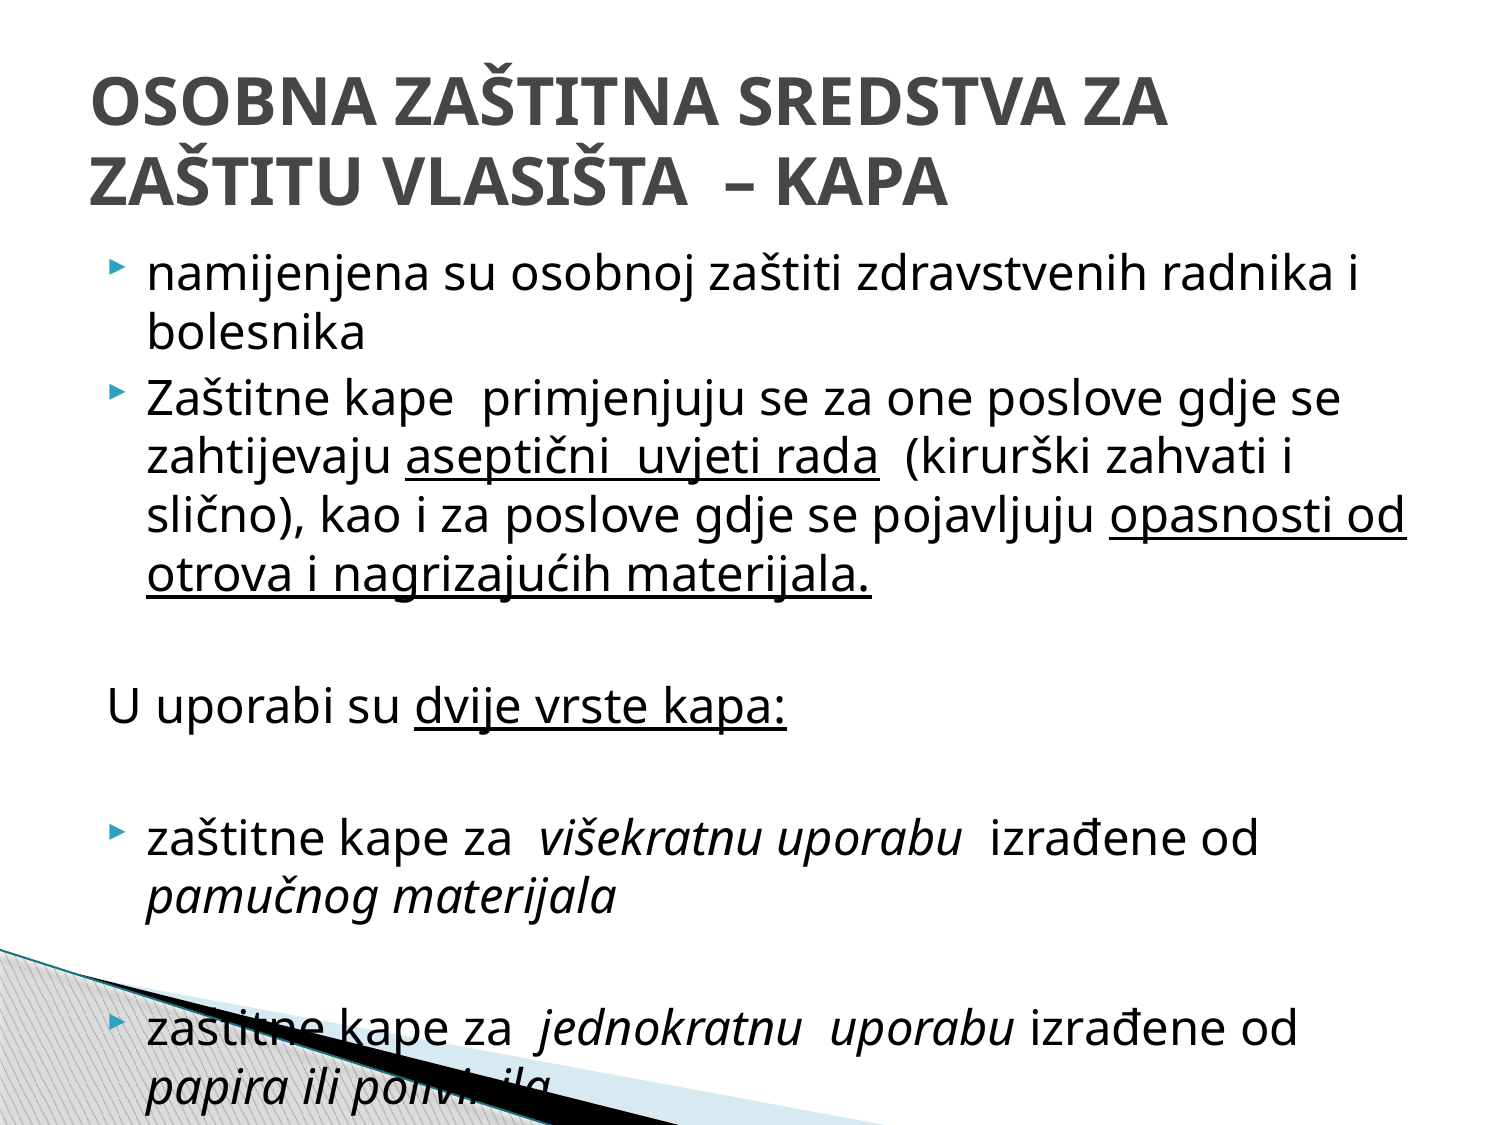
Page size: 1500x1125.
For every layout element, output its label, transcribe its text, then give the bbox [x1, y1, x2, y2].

list namijenjena su osobnoj zaštiti zdravstvenih radnika i bolesnika Zaštitne kape primjenjuju se za one poslove gdje se zahtijevaju aseptični uvjeti rada (kirurški zahvati i slično), kao i za poslove gdje se pojavljuju opasnosti od otrova i nagrizajućih materijala. U uporabi su dvije vrste kapa: zaštitne kape za višekratnu uporabu izrađene od pamučnog materijala zaštitne kape za jednokratnu uporabu izrađene od papira ili polivinila [75, 234, 1425, 1125]
title OSOBNA ZAŠTITNA SREDSTVA ZA ZAŠTITU VLASIŠTA – KAPA [75, 45, 1425, 233]
